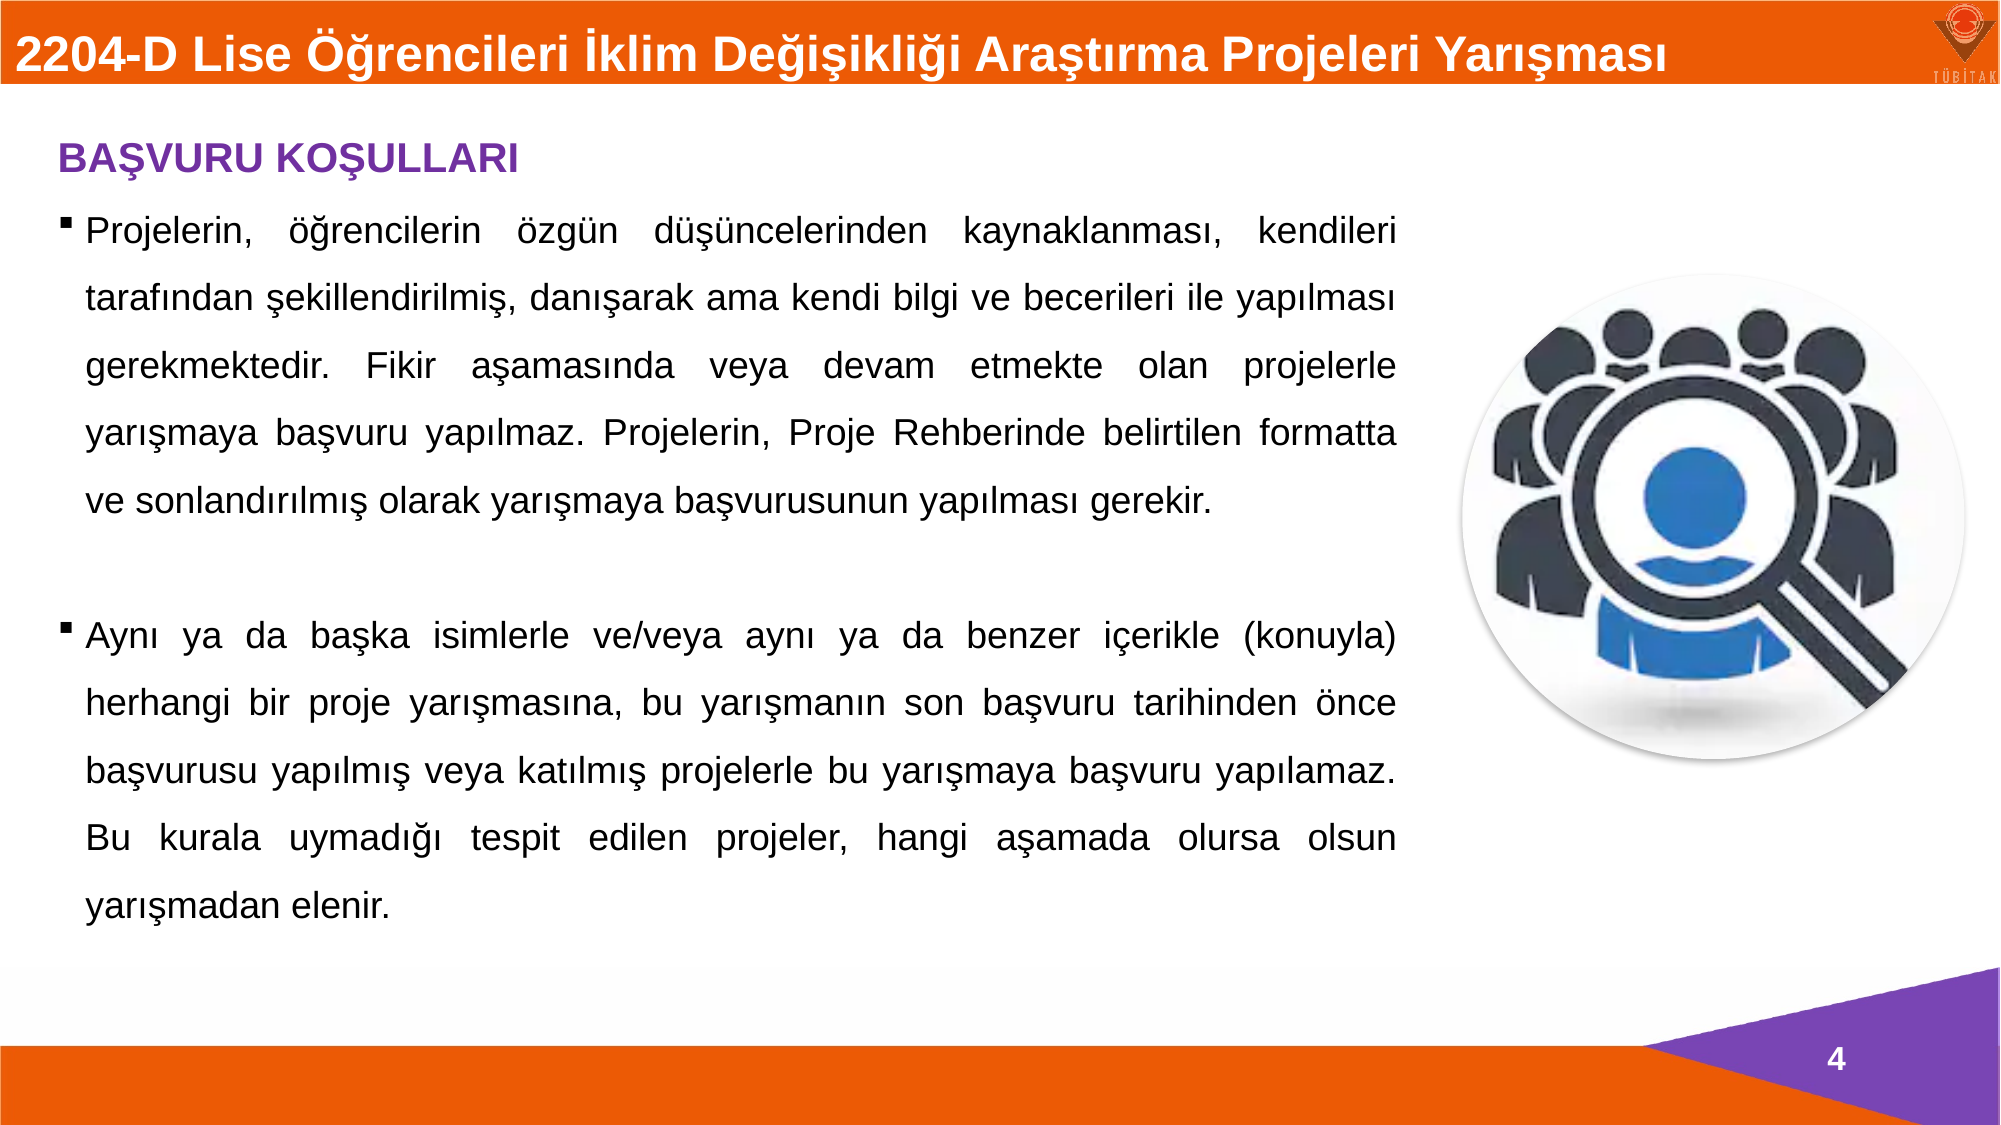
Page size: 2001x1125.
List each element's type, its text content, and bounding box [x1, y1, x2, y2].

text_box Projelerin, öğrencilerin özgün düşüncelerinden kaynaklanması, kendileri tarafından şekillendirilmiş, danışarak ama kendi bilgi ve becerileri ile yapılması gerekmektedir. Fikir aşamasında veya devam etmekte olan projelerle yarışmaya başvuru yapılmaz. Projelerin, Proje Rehberinde belirtilen formatta ve sonlandırılmış olarak yarışmaya başvurusunun yapılması gerekir. Aynı ya da başka isimlerle ve/veya aynı ya da benzer içerikle (konuyla) herhangi bir proje yarışmasına, bu yarışmanın son başvuru tarihinden önce başvurusu yapılmış veya katılmış projelerle bu yarışmaya başvuru yapılamaz. Bu kurala uymadığı tespit edilen projeler, hangi aşamada olursa olsun yarışmadan elenir. [42, 188, 1412, 1001]
slide_number 4 [1410, 1027, 1861, 1087]
text_box BAŞVURU KOŞULLARI [42, 103, 1475, 188]
picture [1462, 274, 1965, 760]
text_box 2204-D Lise Öğrencileri İklim Değişikliği Araştırma Projeleri Yarışması [0, 0, 1788, 103]
picture [1788, 0, 2000, 84]
picture [0, 967, 2000, 1125]
